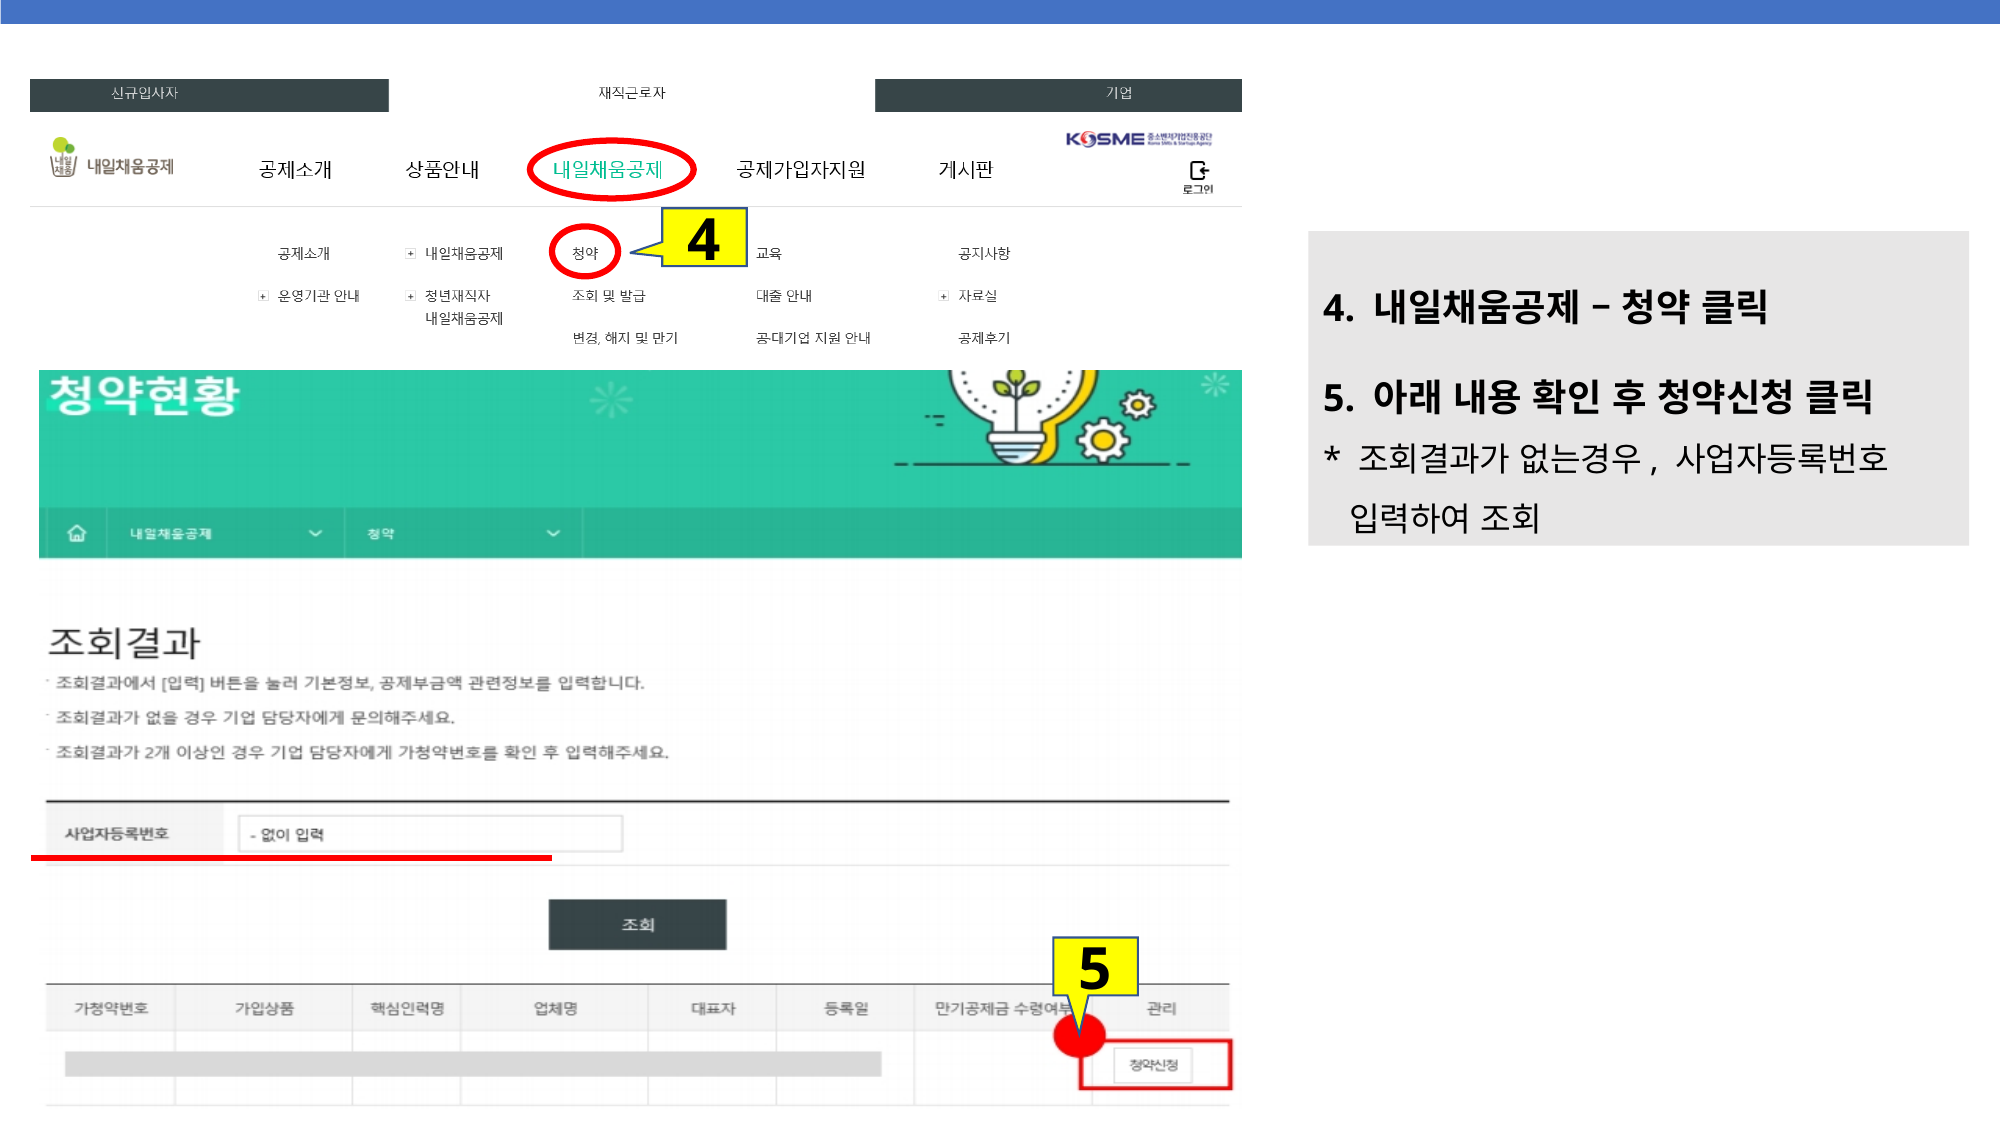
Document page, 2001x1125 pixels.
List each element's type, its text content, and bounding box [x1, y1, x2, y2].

text_box 4. 내일채움공제 – 청약 클릭 5. 아래 내용 확인 후 청약신청 클릭 * 조회결과가 없는경우, 사업자등록번호 입력하여 조회 [1308, 231, 1970, 546]
text_box [0, 0, 2000, 25]
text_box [30, 79, 1242, 581]
picture [39, 370, 1242, 1109]
